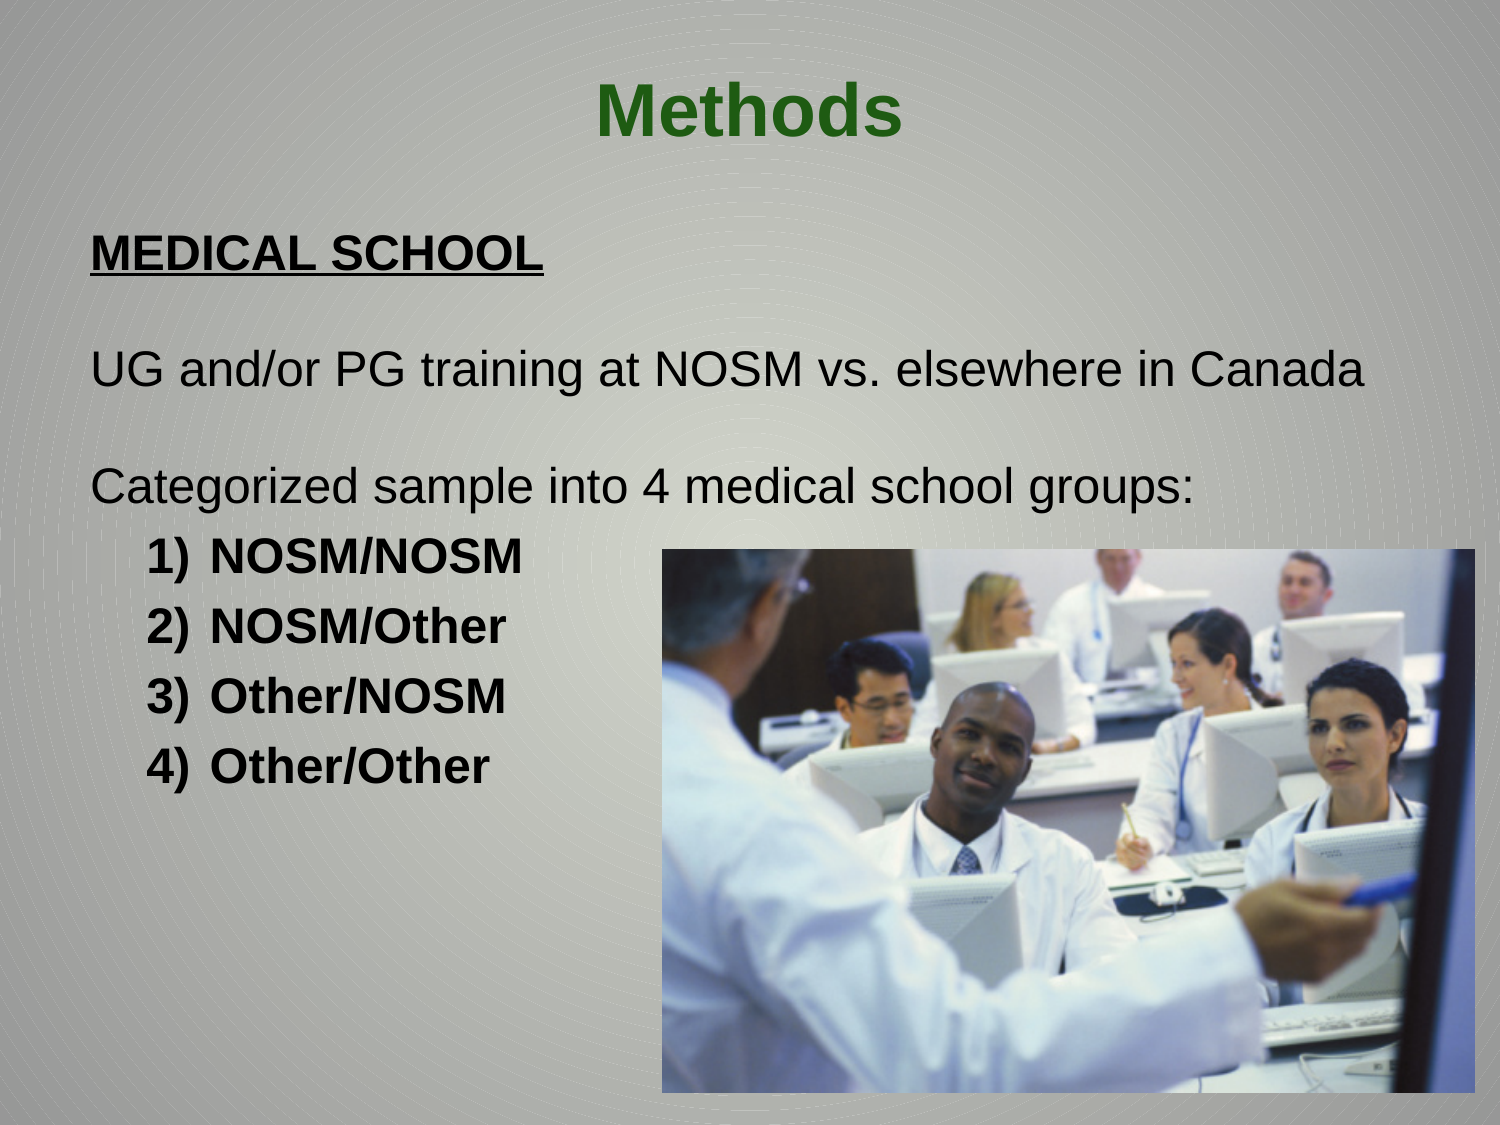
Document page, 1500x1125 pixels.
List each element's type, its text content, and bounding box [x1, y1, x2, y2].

title Methods [37, 37, 1463, 175]
list MEDICAL SCHOOL UG and/or PG training at NOSM vs. elsewhere in Canada Categorized sample into 4 medical school groups: NOSM/NOSM NOSM/Other Other/NOSM Other/Other [75, 212, 1438, 980]
picture [662, 549, 1476, 1094]
